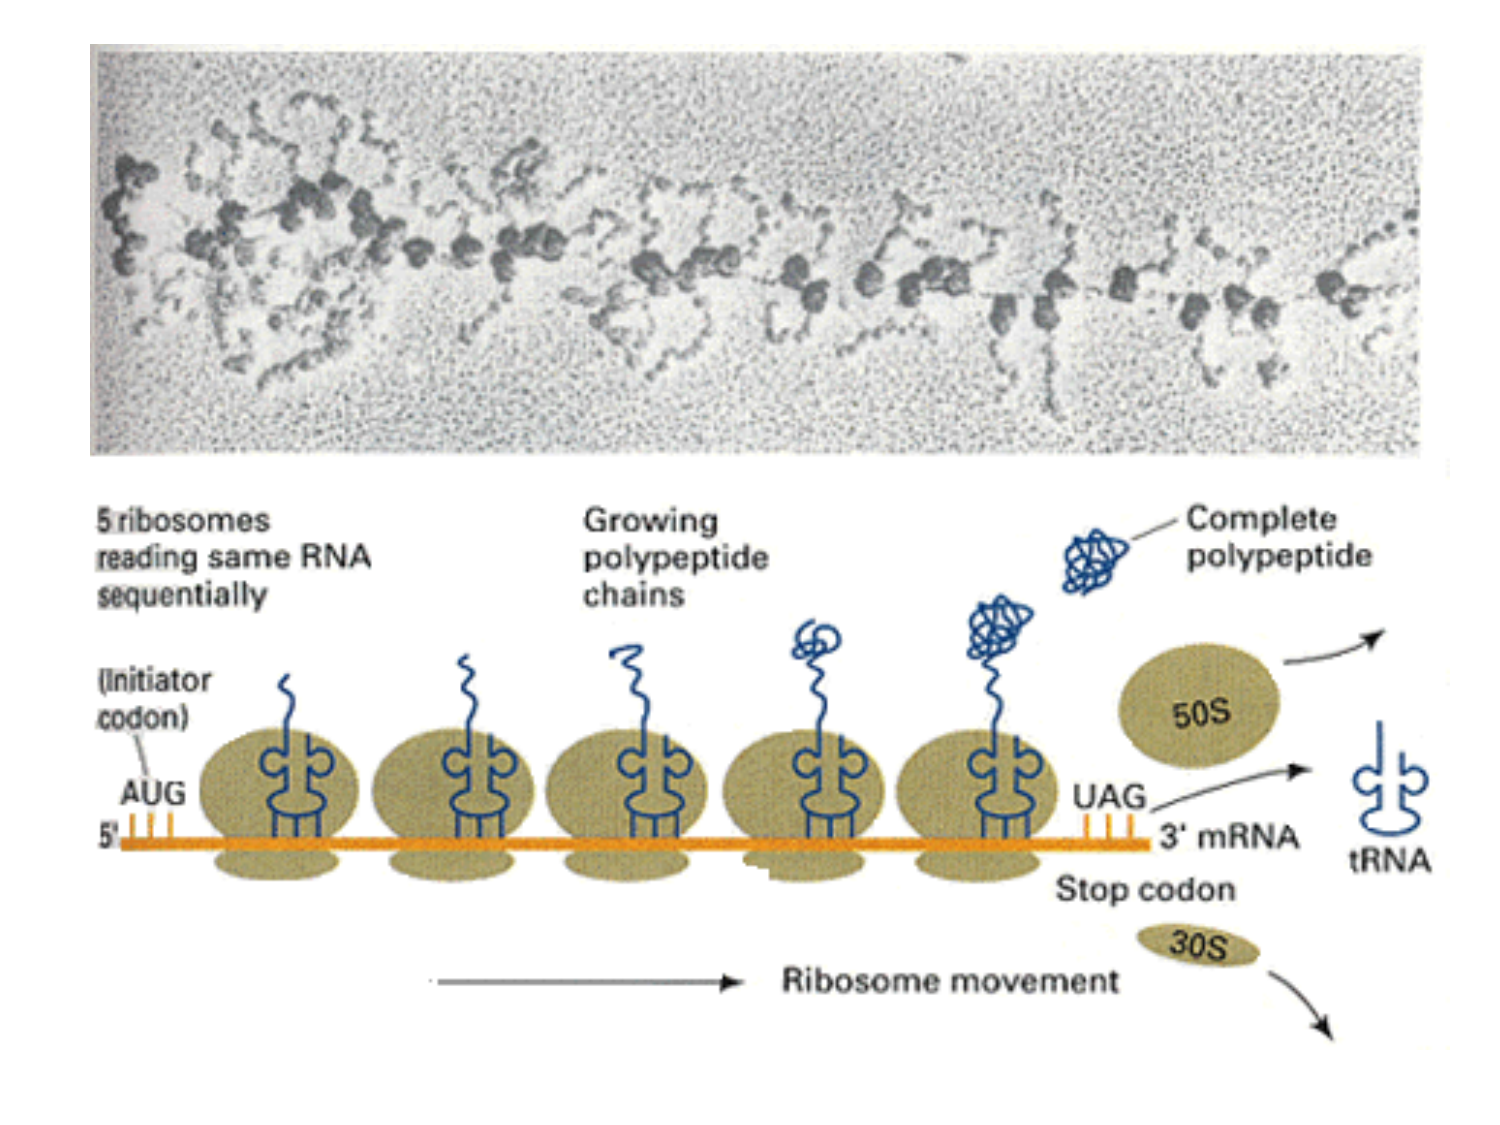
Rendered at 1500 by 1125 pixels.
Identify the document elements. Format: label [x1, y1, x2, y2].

picture [90, 44, 1451, 1051]
